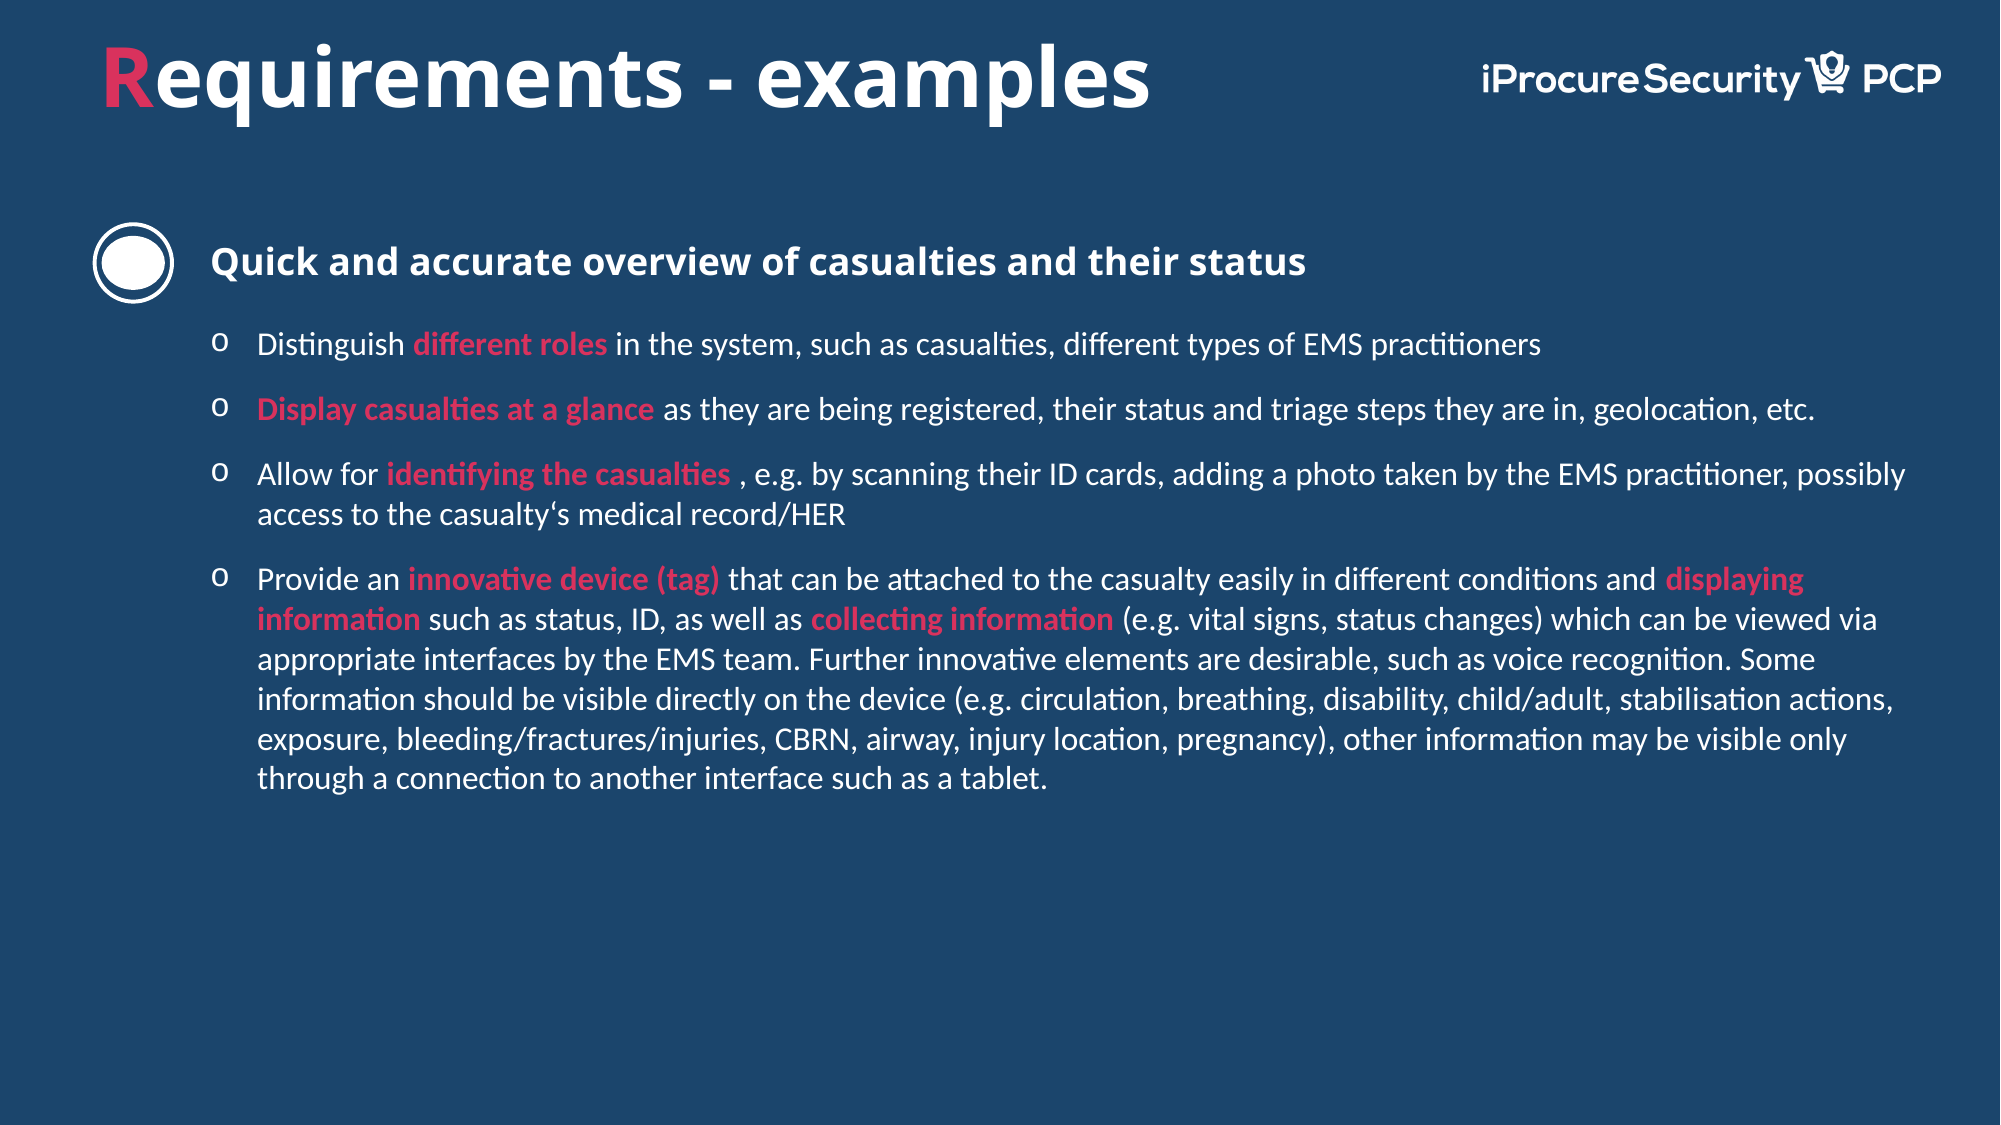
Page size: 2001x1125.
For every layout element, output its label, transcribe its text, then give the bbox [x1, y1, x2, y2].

picture [1477, 47, 1946, 104]
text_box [93, 222, 174, 304]
text_box Quick and accurate overview of casualties and their status Distinguish different roles in the system, such as casualties, different types of EMS practitioners Display casualties at a glance as they are being registered, their status and triage steps they are in, geolocation, etc. Allow for identifying the casualties , e.g. by scanning their ID cards, adding a photo taken by the EMS practitioner, possibly access to the casualty‘s medical record/HER Provide an innovative device (tag) that can be attached to the casualty easily in different conditions and displaying information such as status, ID, as well as collecting information (e.g. vital signs, status changes) which can be viewed via appropriate interfaces by the EMS team. Further innovative elements are desirable, such as voice recognition. Some information should be visible directly on the device (e.g. circulation, breathing, disability, child/adult, stabilisation actions, exposure, bleeding/fractures/injuries, CBRN, airway, injury location, pregnancy), other information may be visible only through a connection to another interface such as a tablet. [195, 230, 1926, 905]
list Requirements - examples [62, 35, 1413, 674]
